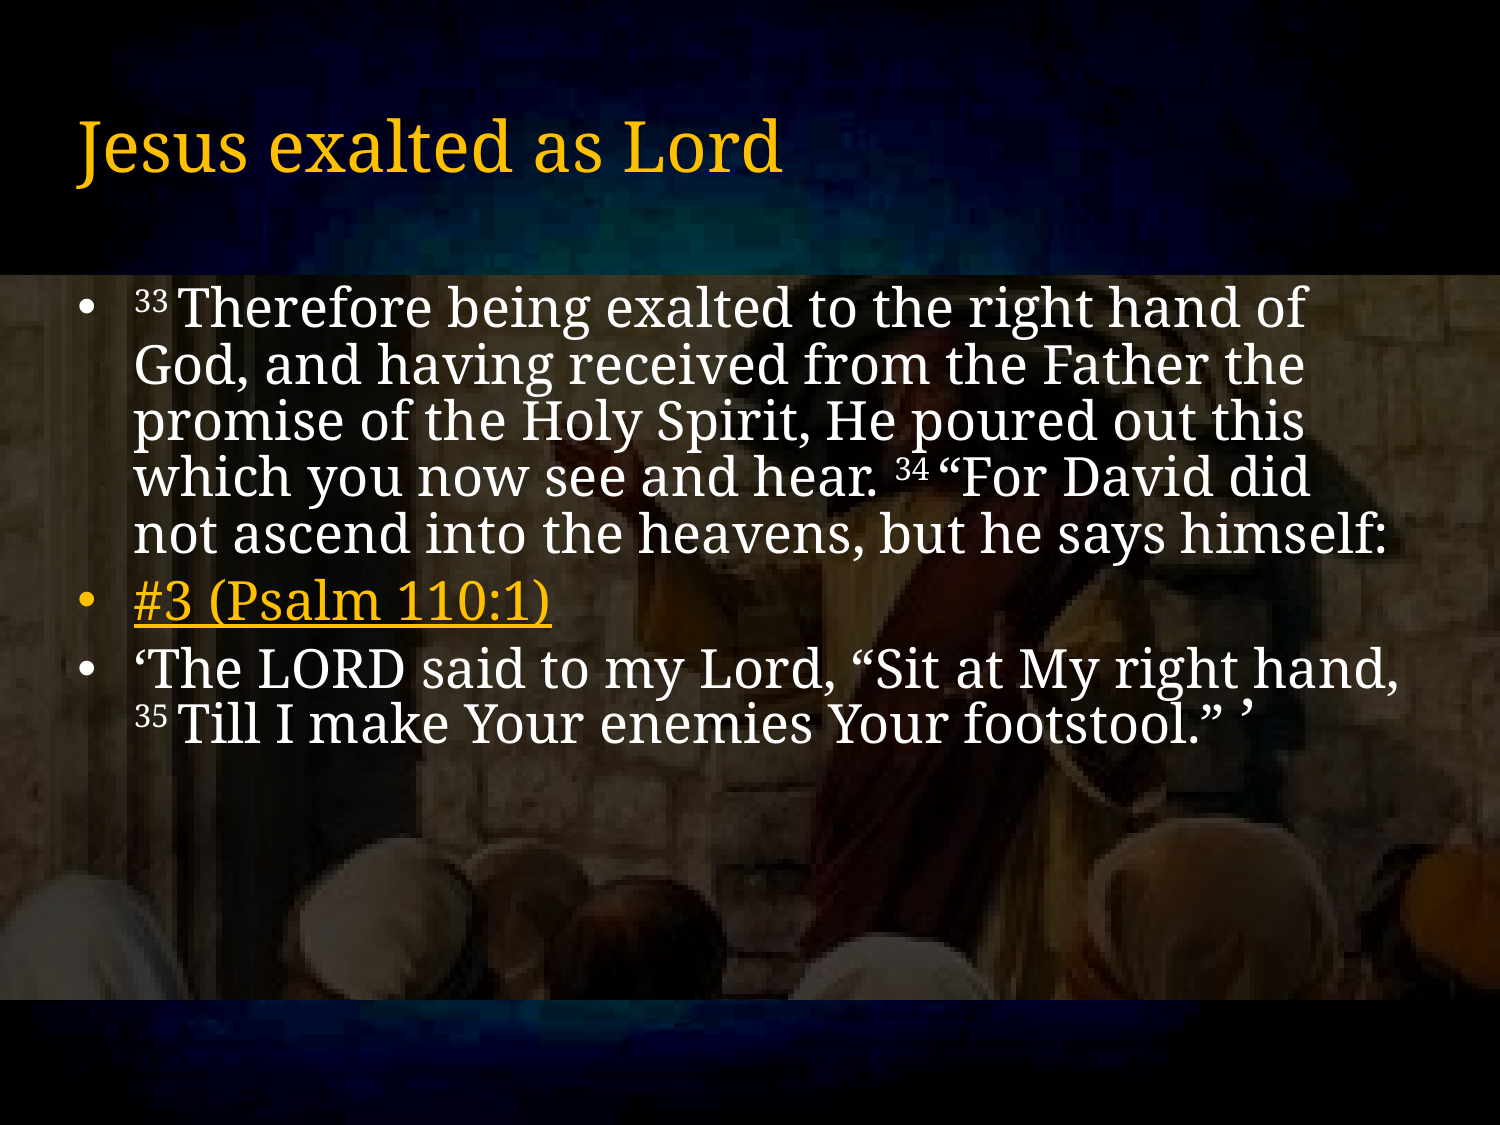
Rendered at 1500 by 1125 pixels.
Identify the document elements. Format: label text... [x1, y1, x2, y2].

picture [0, 275, 1500, 1000]
title Jesus exalted as Lord [62, 50, 975, 238]
list 33 Therefore being exalted to the right hand of God, and having received from the Father the promise of the Holy Spirit, He poured out this which you now see and hear. 34 “For David did not ascend into the heavens, but he says himself: #3 (Psalm 110:1) ‘The Lord said to my Lord, “Sit at My right hand, 35 Till I make Your enemies Your footstool.” ’ [62, 275, 1425, 975]
